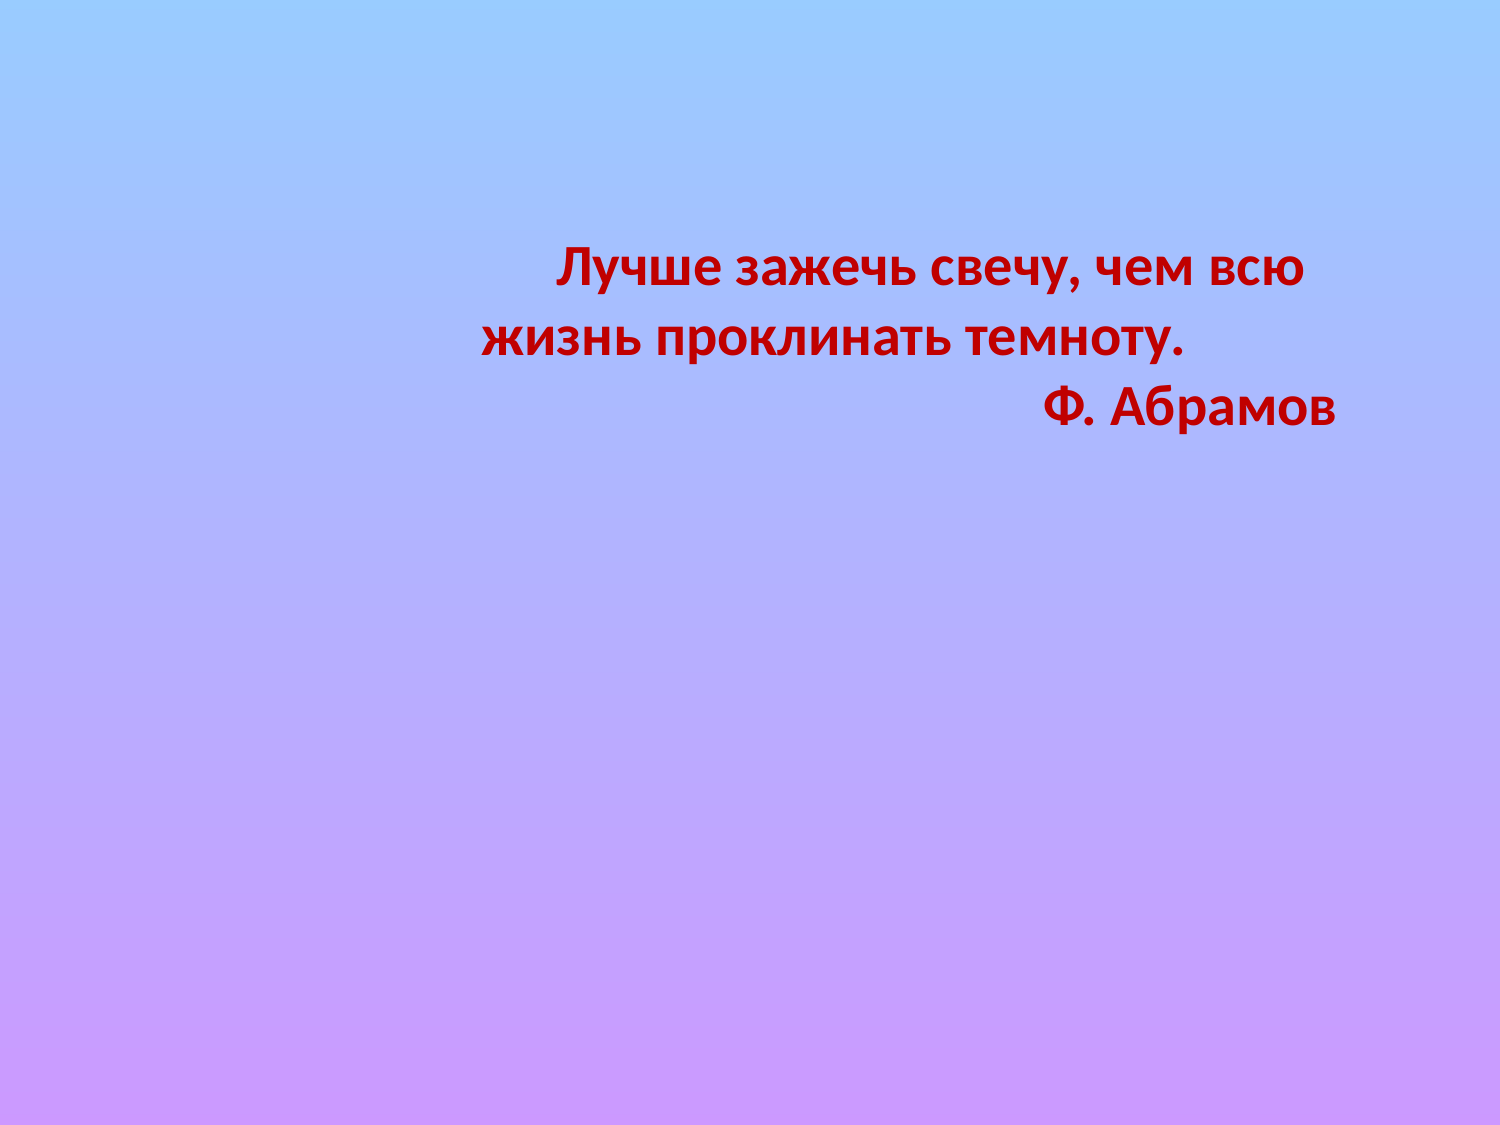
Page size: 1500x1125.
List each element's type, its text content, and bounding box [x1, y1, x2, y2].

text_box Лучше зажечь свечу, чем всю жизнь проклинать темноту. Ф. Абрамов [466, 219, 1353, 445]
